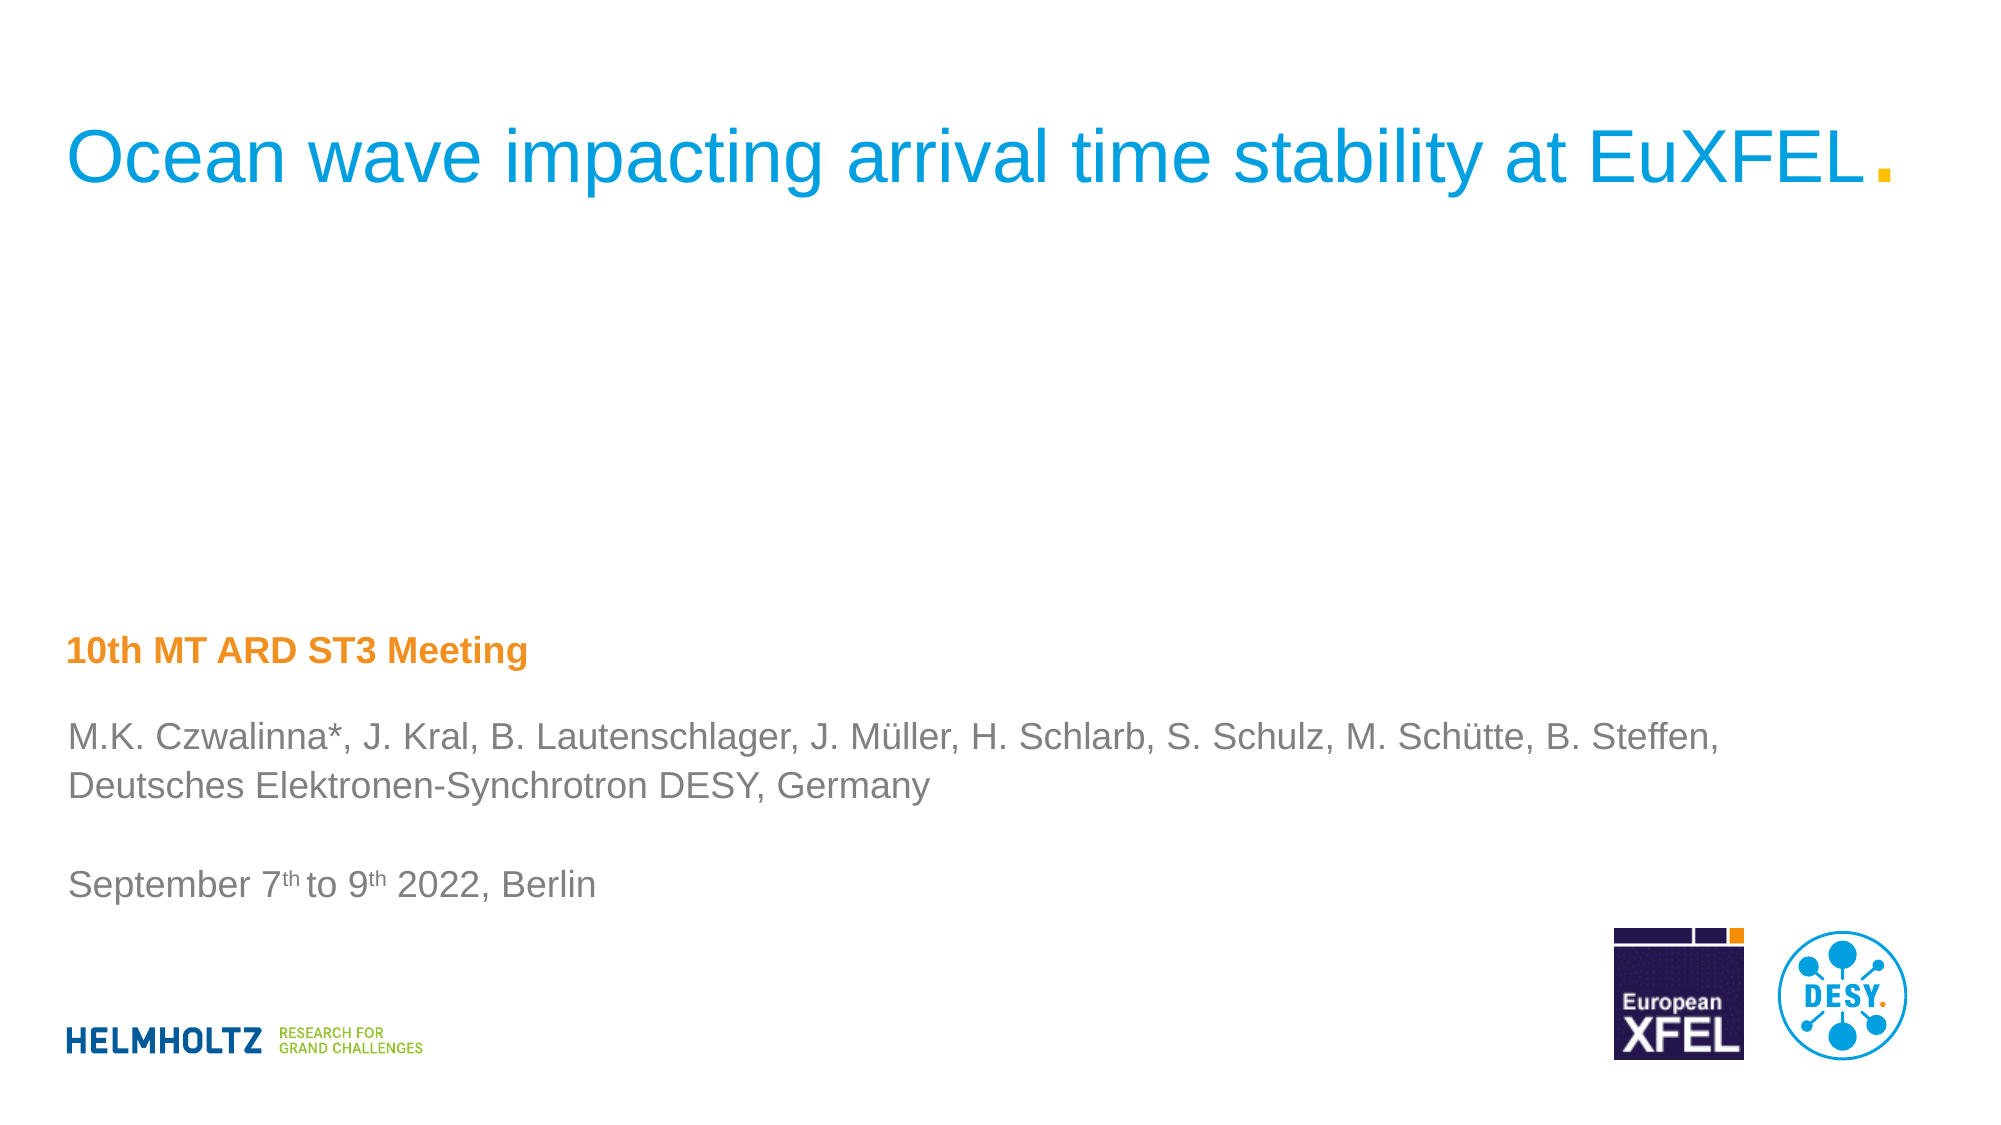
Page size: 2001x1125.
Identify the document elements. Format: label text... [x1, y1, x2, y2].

title Ocean wave impacting arrival time stability at EuXFEL. [66, 57, 1933, 362]
list M.K. Czwalinna*, J. Kral, B. Lautenschlager, J. Müller, H. Schlarb, S. Schulz, M. Schütte, B. Steffen, Deutsches Elektronen-Synchrotron DESY, Germany September 7th to 9th 2022, Berlin [67, 707, 1933, 929]
picture [1614, 928, 1744, 1060]
subtitle 10th MT ARD ST3 Meeting [65, 621, 1932, 872]
